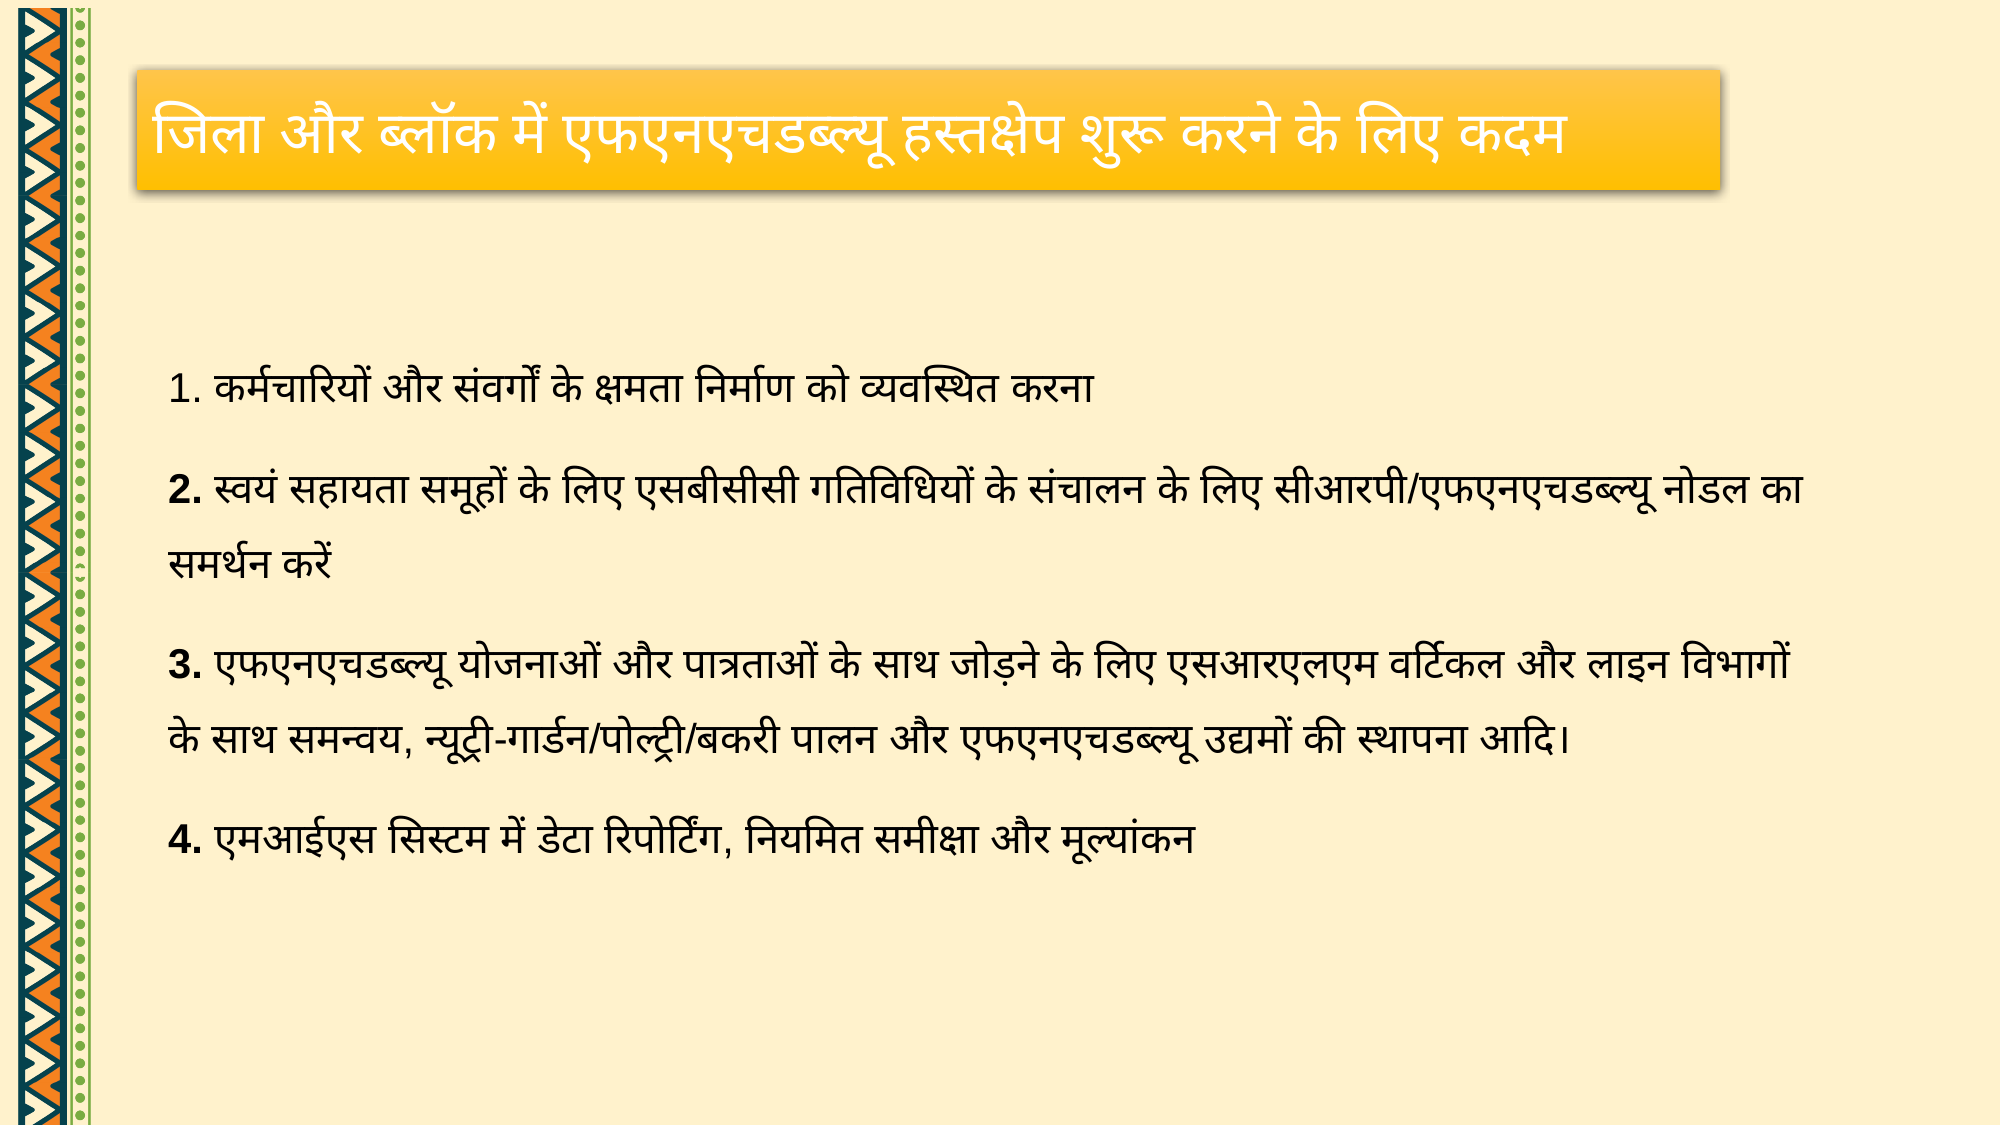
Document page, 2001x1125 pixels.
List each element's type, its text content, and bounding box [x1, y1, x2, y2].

list 1. कर्मचारियों और संवर्गों के क्षमता निर्माण को व्यवस्थित करना 2. स्वयं सहायता समूहों के लिए एसबीसीसी गतिविधियों के संचालन के लिए सीआरपी/एफएनएचडब्ल्यू नोडल का समर्थन करें 3. एफएनएचडब्ल्यू योजनाओं और पात्रताओं के साथ जोड़ने के लिए एसआरएलएम वर्टिकल और लाइन विभागों के साथ समन्वय, न्यूट्री-गार्डन/पोल्ट्री/बकरी पालन और एफएनएचडब्ल्यू उद्यमों की स्थापना आदि। 4. एमआईएस सिस्टम में डेटा रिपोर्टिंग, नियमित समीक्षा और मूल्यांकन [153, 328, 1844, 902]
text_box जिला और ब्लॉक में एफएनएचडब्ल्यू हस्तक्षेप शुरू करने के लिए कदम [137, 70, 1721, 190]
picture [4, 0, 104, 1125]
